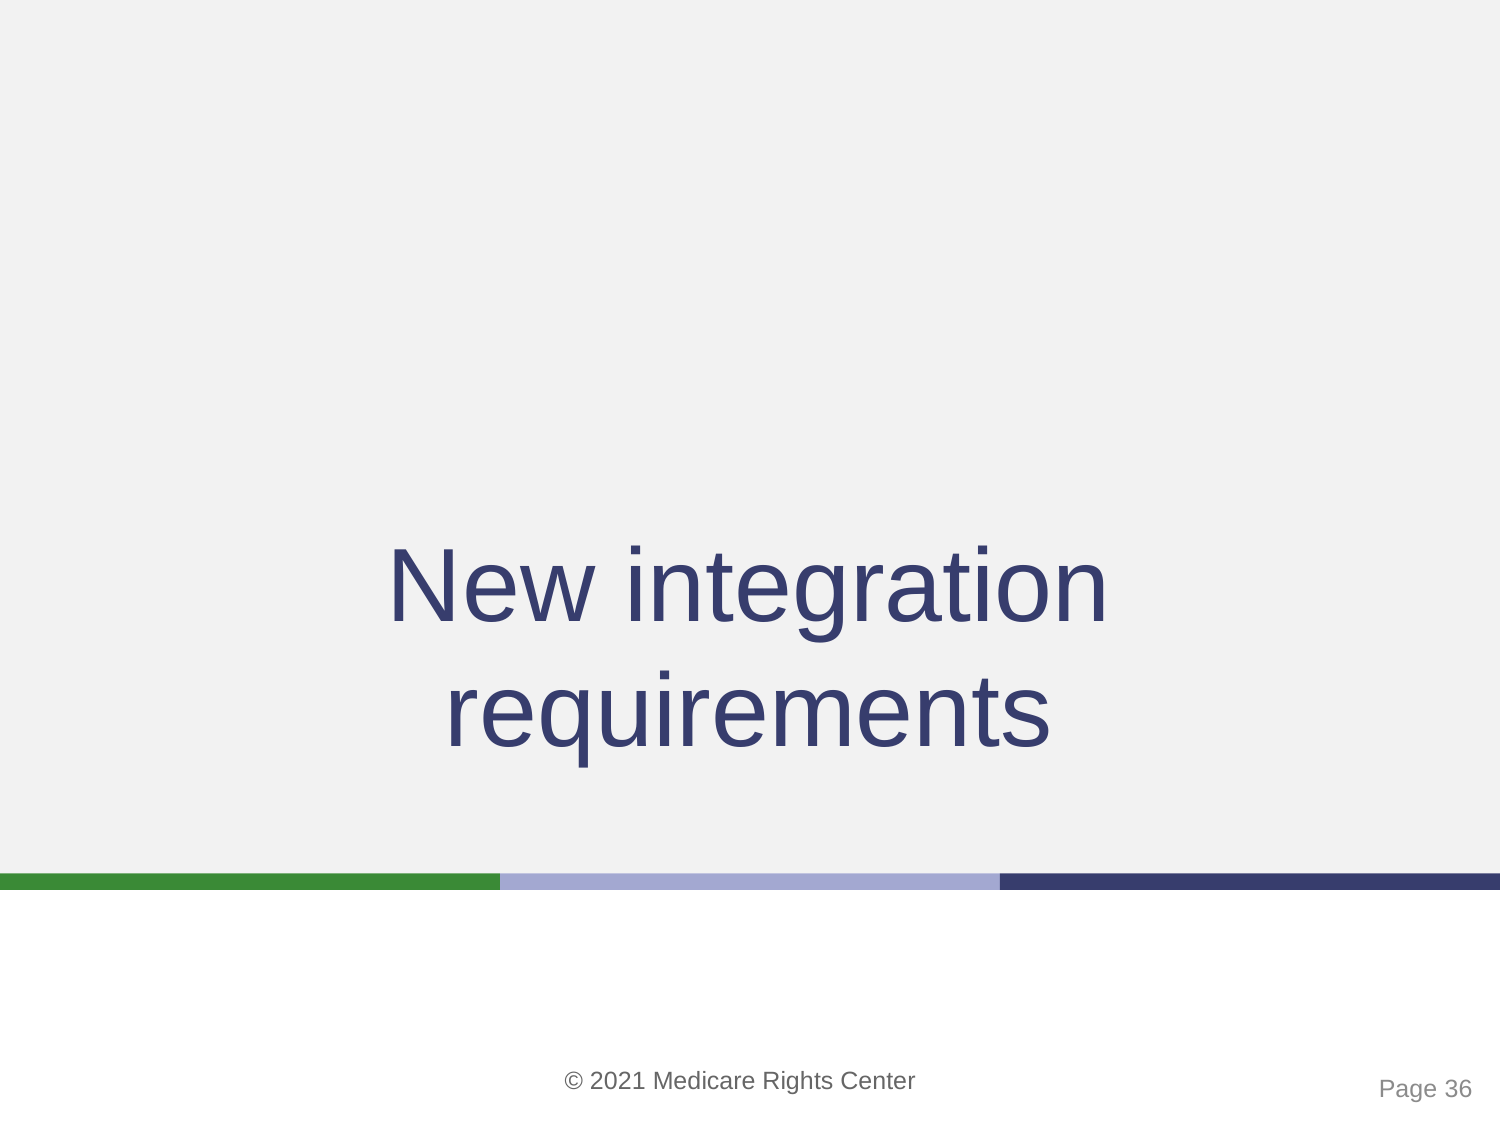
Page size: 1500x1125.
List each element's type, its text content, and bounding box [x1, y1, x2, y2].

slide_number Page 36 [1149, 1057, 1488, 1118]
title New integration requirements [102, 562, 1397, 724]
